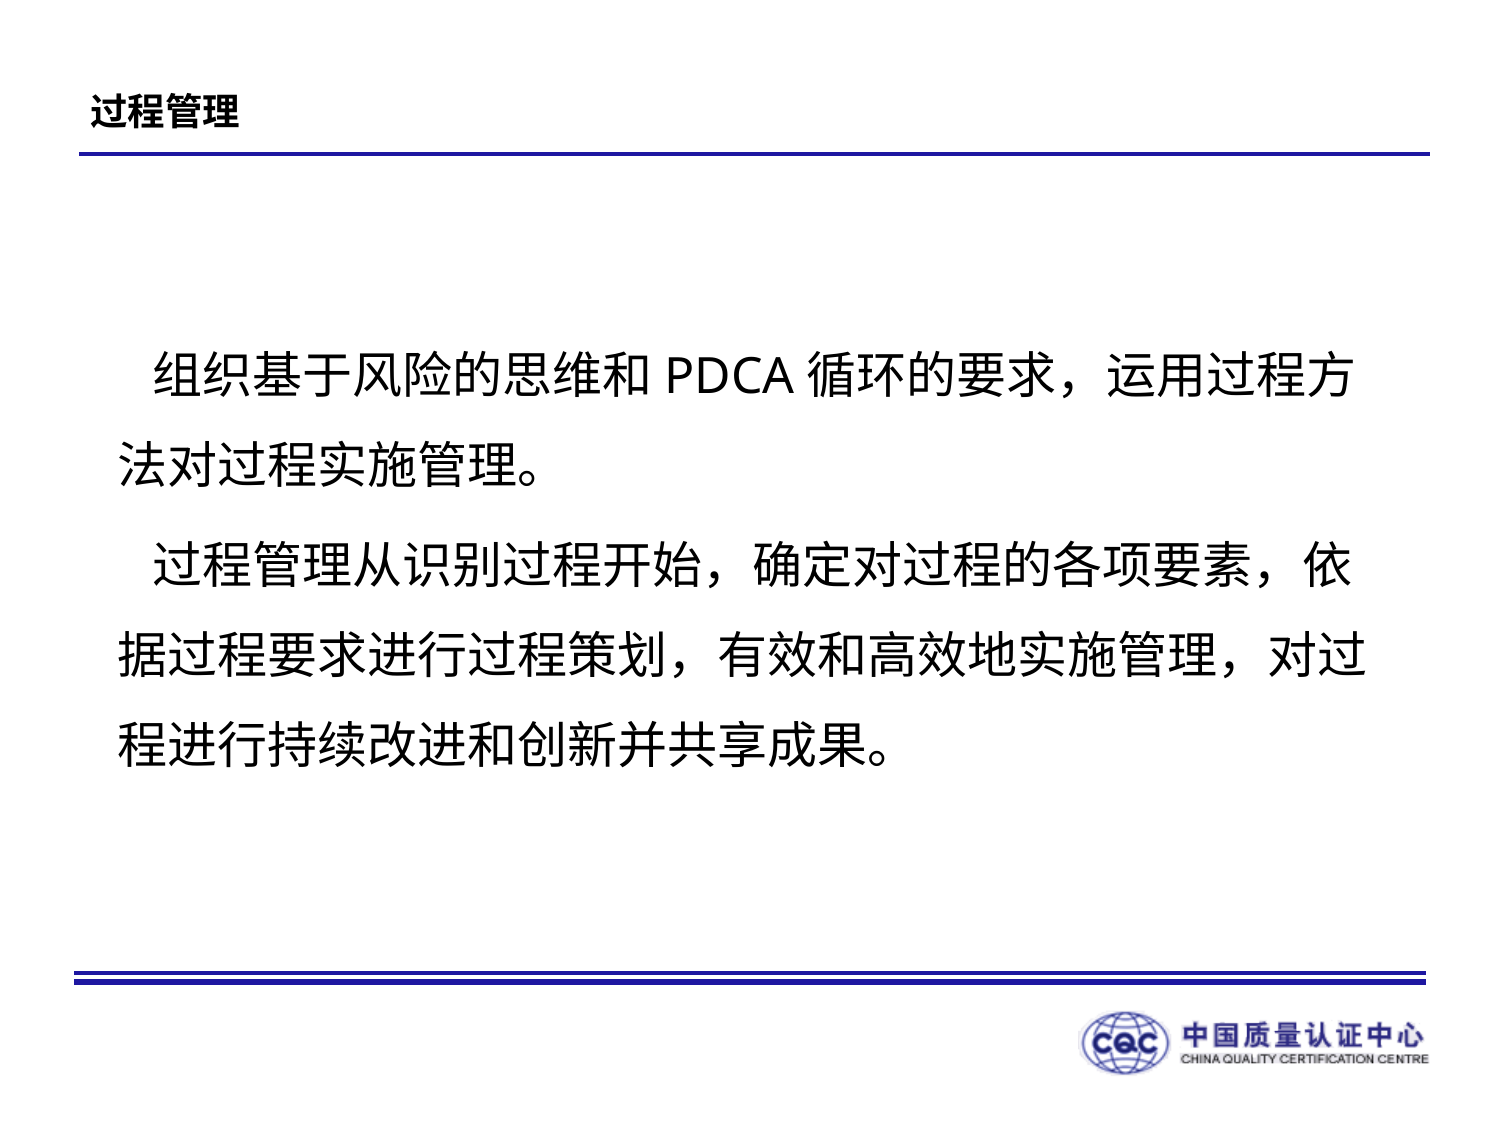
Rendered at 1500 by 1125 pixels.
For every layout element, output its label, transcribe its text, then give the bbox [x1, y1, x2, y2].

list 组织基于风险的思维和PDCA循环的要求，运用过程方法对过程实施管理。 过程管理从识别过程开始，确定对过程的各项要素，依据过程要求进行过程策划，有效和高效地实施管理，对过程进行持续改进和创新并共享成果。 [103, 235, 1397, 1014]
picture [1078, 1009, 1433, 1078]
title 过程管理 [74, 44, 1426, 141]
